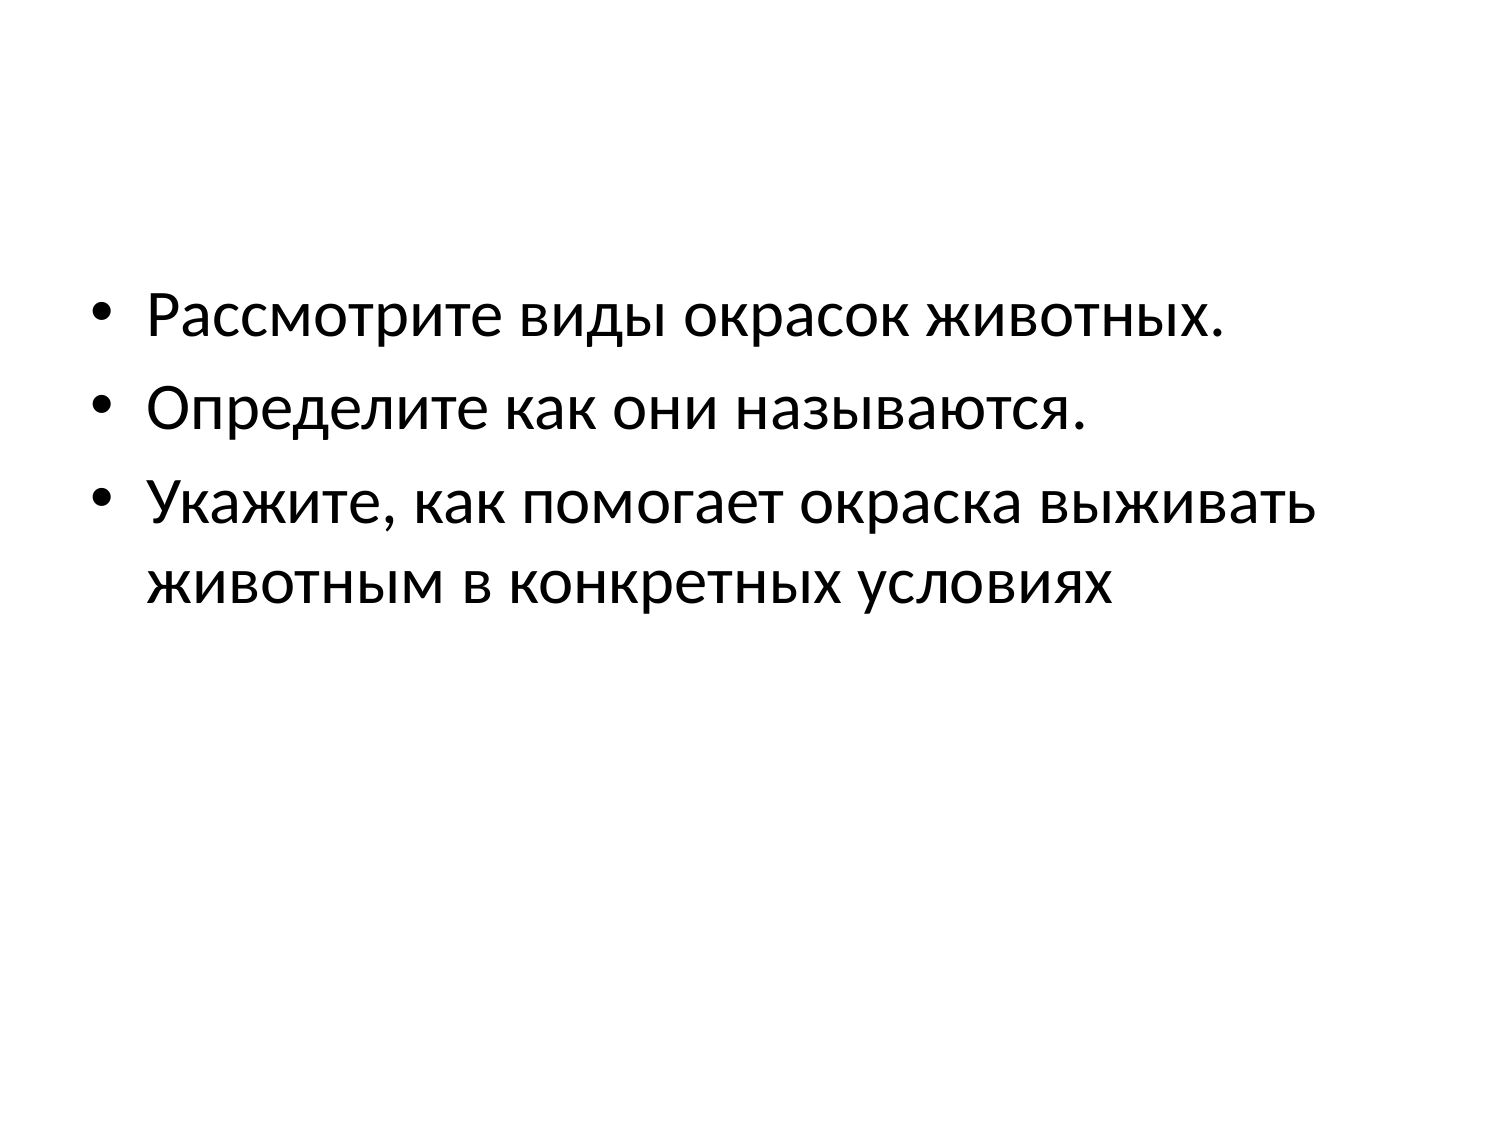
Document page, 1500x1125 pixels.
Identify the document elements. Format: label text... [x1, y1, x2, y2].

list Рассмотрите виды окрасок животных. Определите как они называются. Укажите, как помогает окраска выживать животным в конкретных условиях [75, 262, 1425, 1005]
